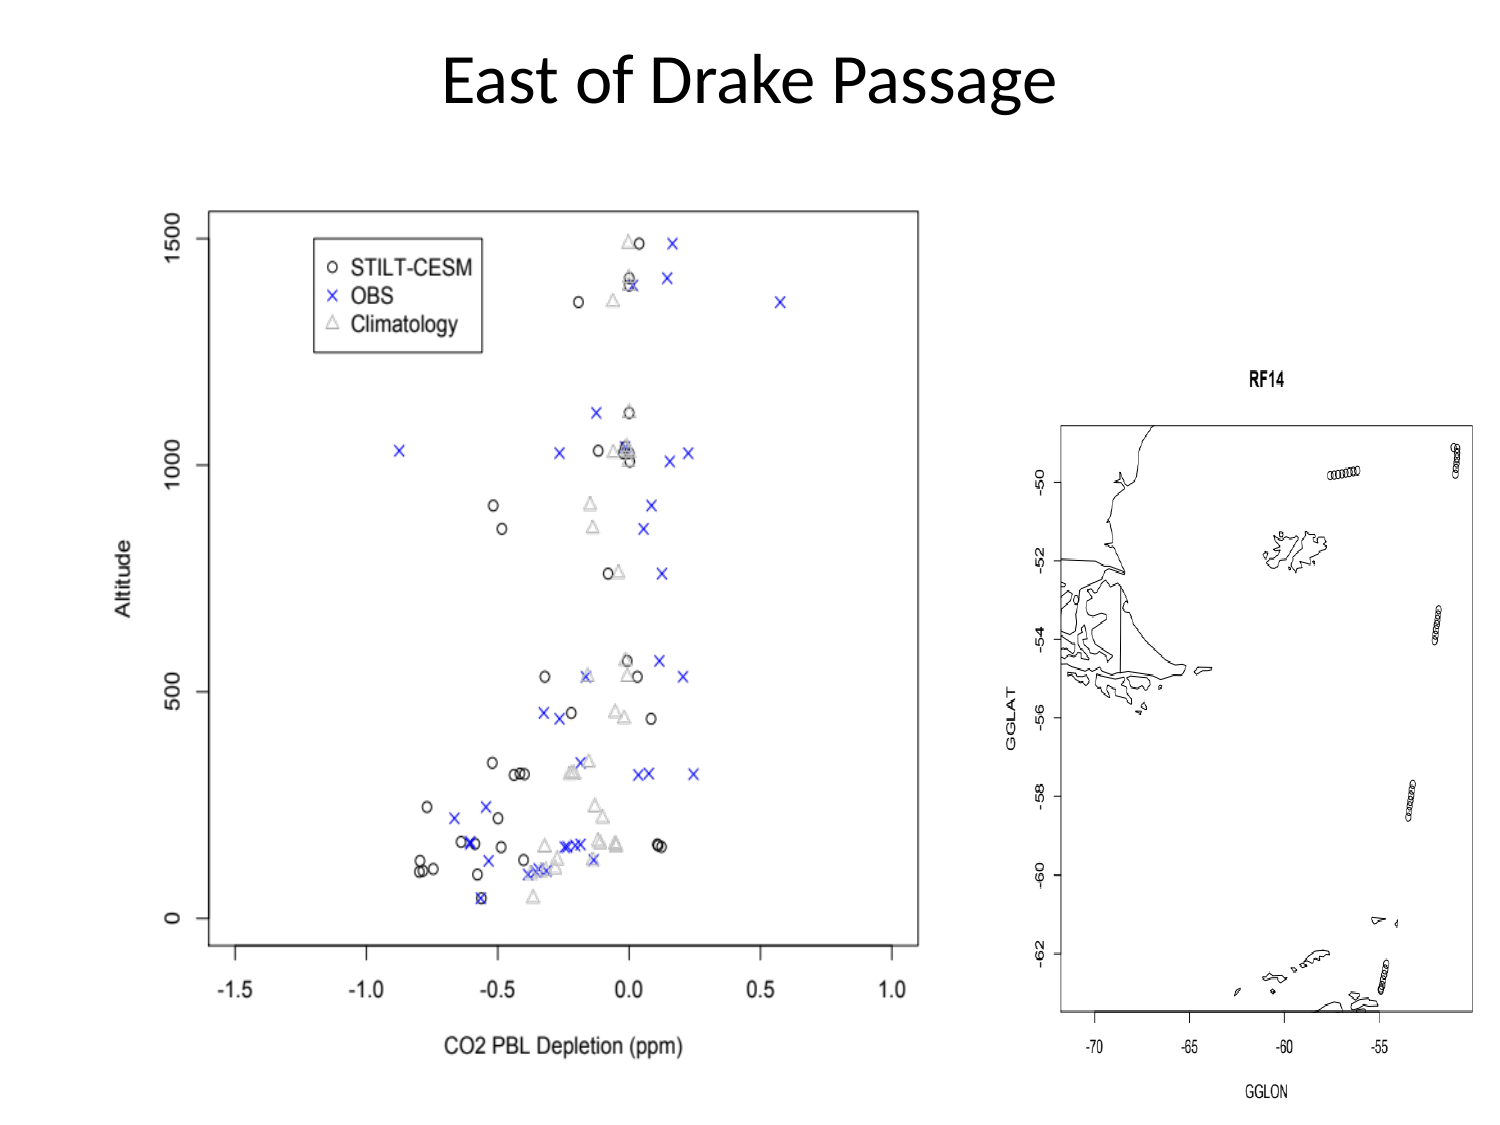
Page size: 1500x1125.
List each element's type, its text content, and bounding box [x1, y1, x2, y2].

text_box East of Drake Passage [0, 25, 1500, 170]
picture [108, 94, 968, 1088]
picture [1001, 333, 1500, 1125]
